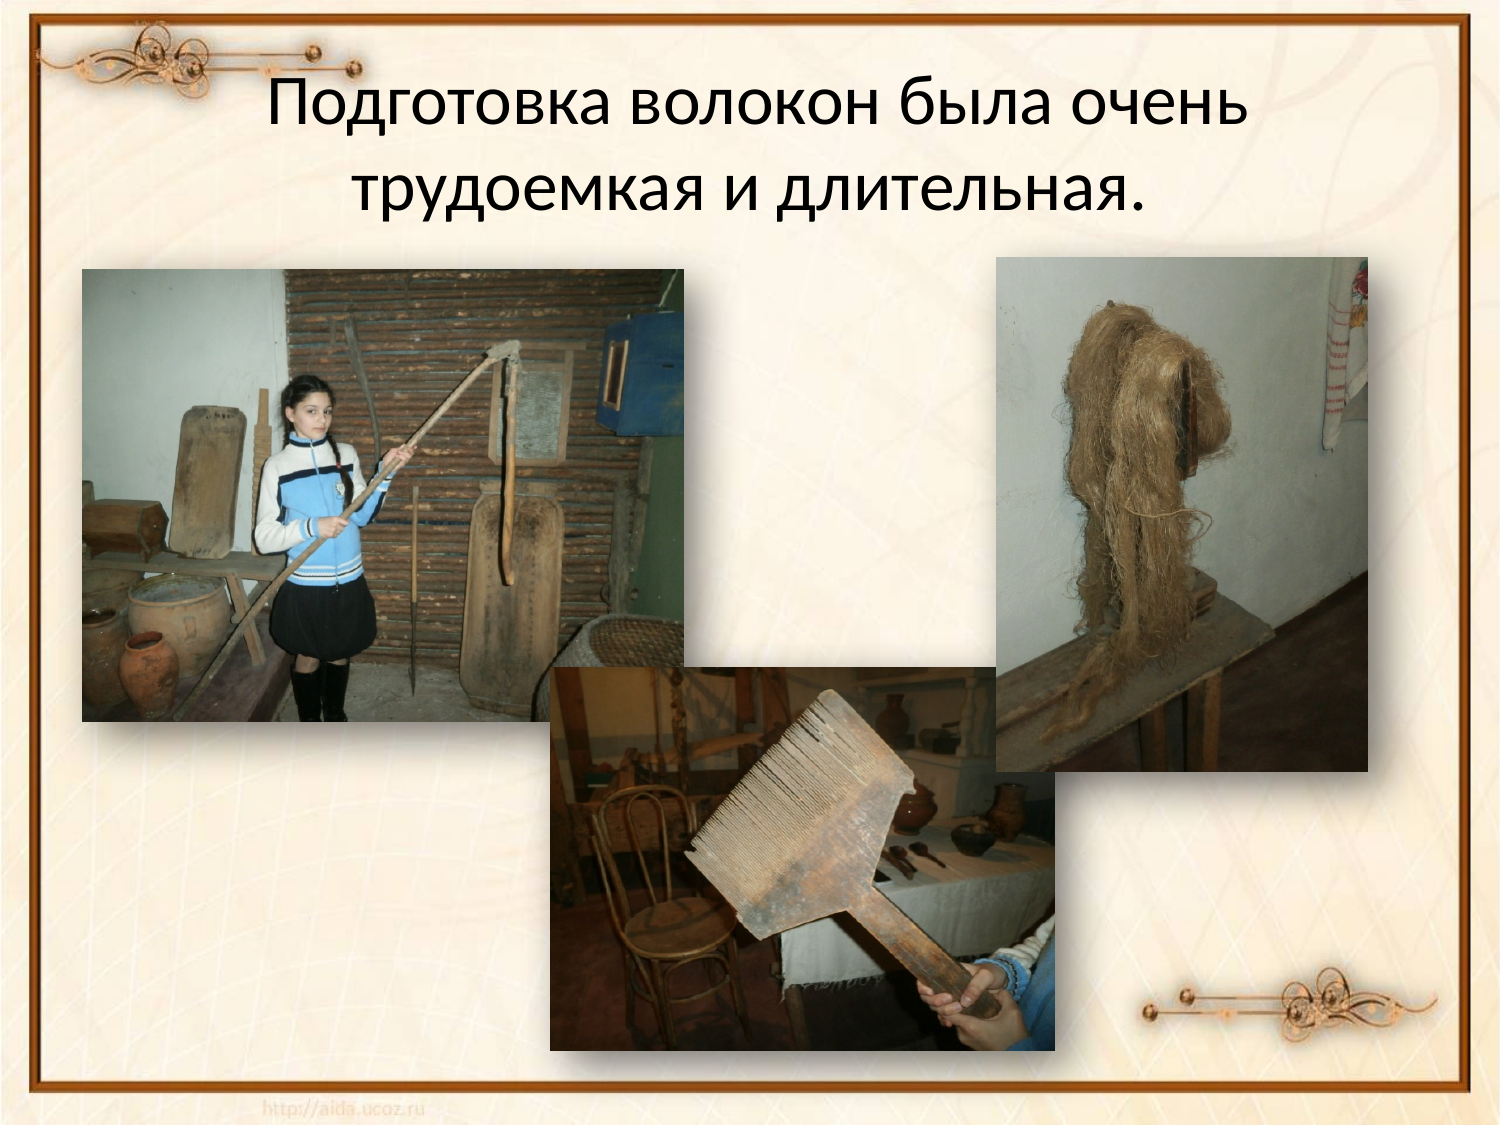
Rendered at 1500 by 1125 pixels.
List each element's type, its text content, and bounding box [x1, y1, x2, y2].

picture [0, 0, 1500, 1125]
title Подготовка волокон была очень трудоемкая и длительная. [75, 45, 1425, 233]
